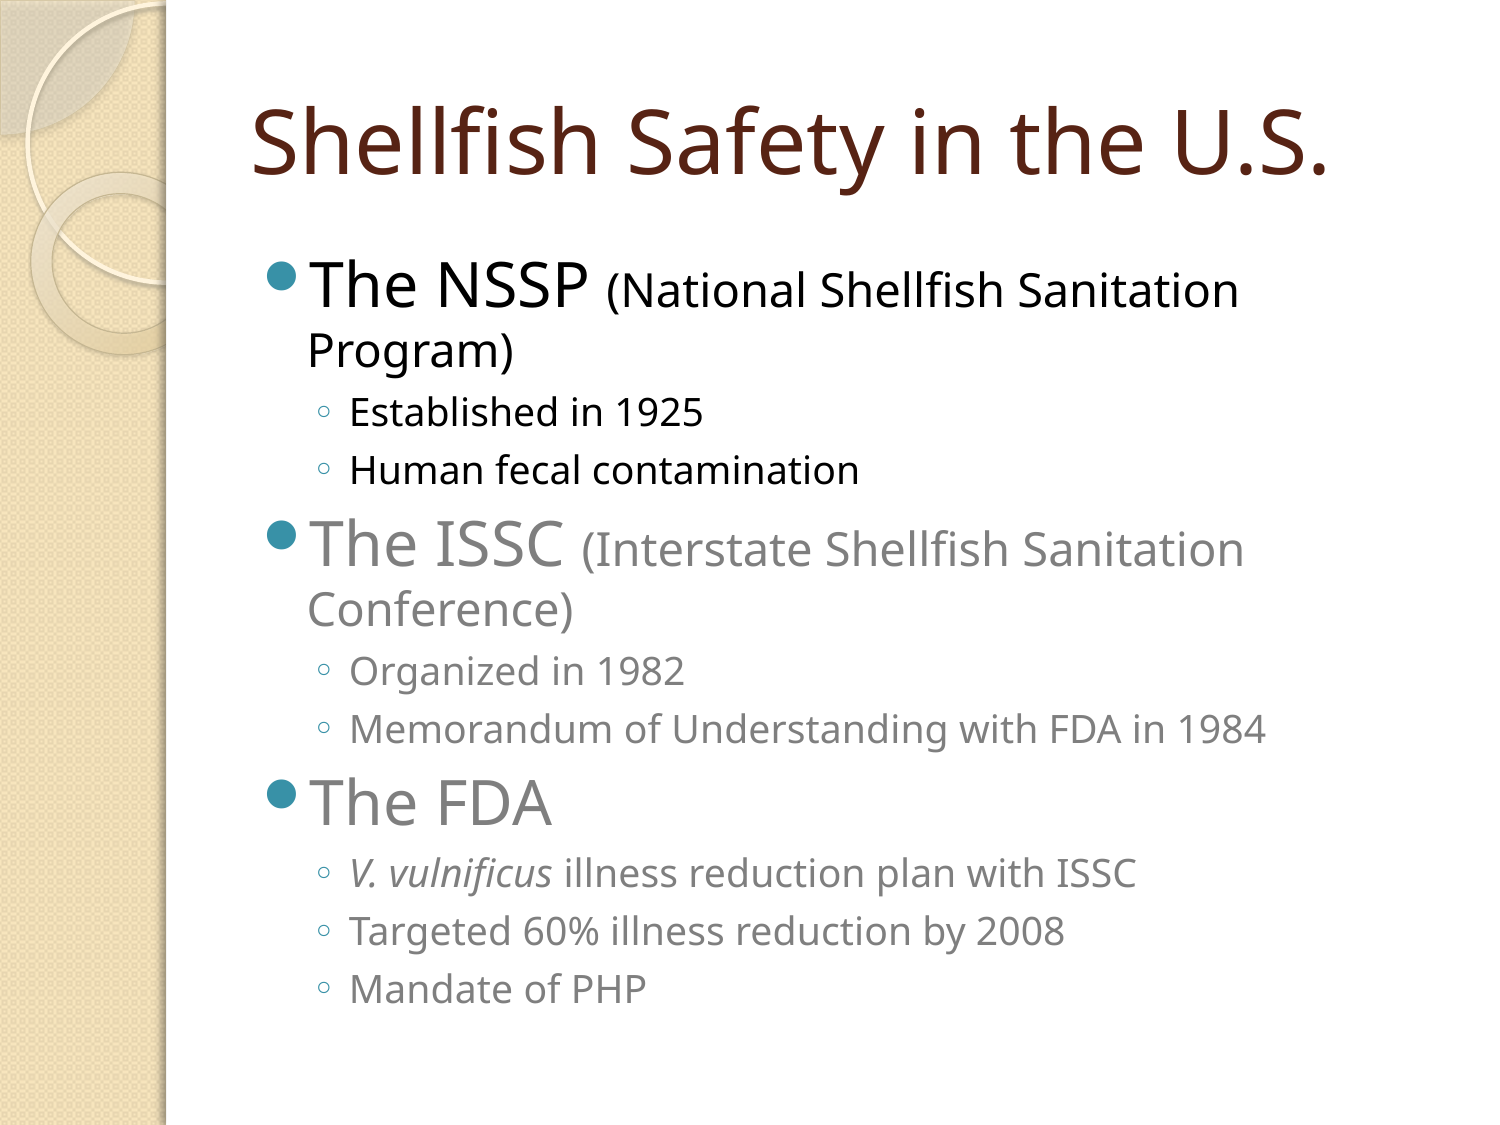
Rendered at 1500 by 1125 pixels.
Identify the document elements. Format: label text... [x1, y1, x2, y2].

list The NSSP (National Shellfish Sanitation Program) Established in 1925 Human fecal contamination The ISSC (Interstate Shellfish Sanitation Conference) Organized in 1982 Memorandum of Understanding with FDA in 1984 The FDA V. vulnificus illness reduction plan with ISSC Targeted 60% illness reduction by 2008 Mandate of PHP [235, 237, 1466, 1025]
title Shellfish Safety in the U.S. [235, 45, 1466, 233]
